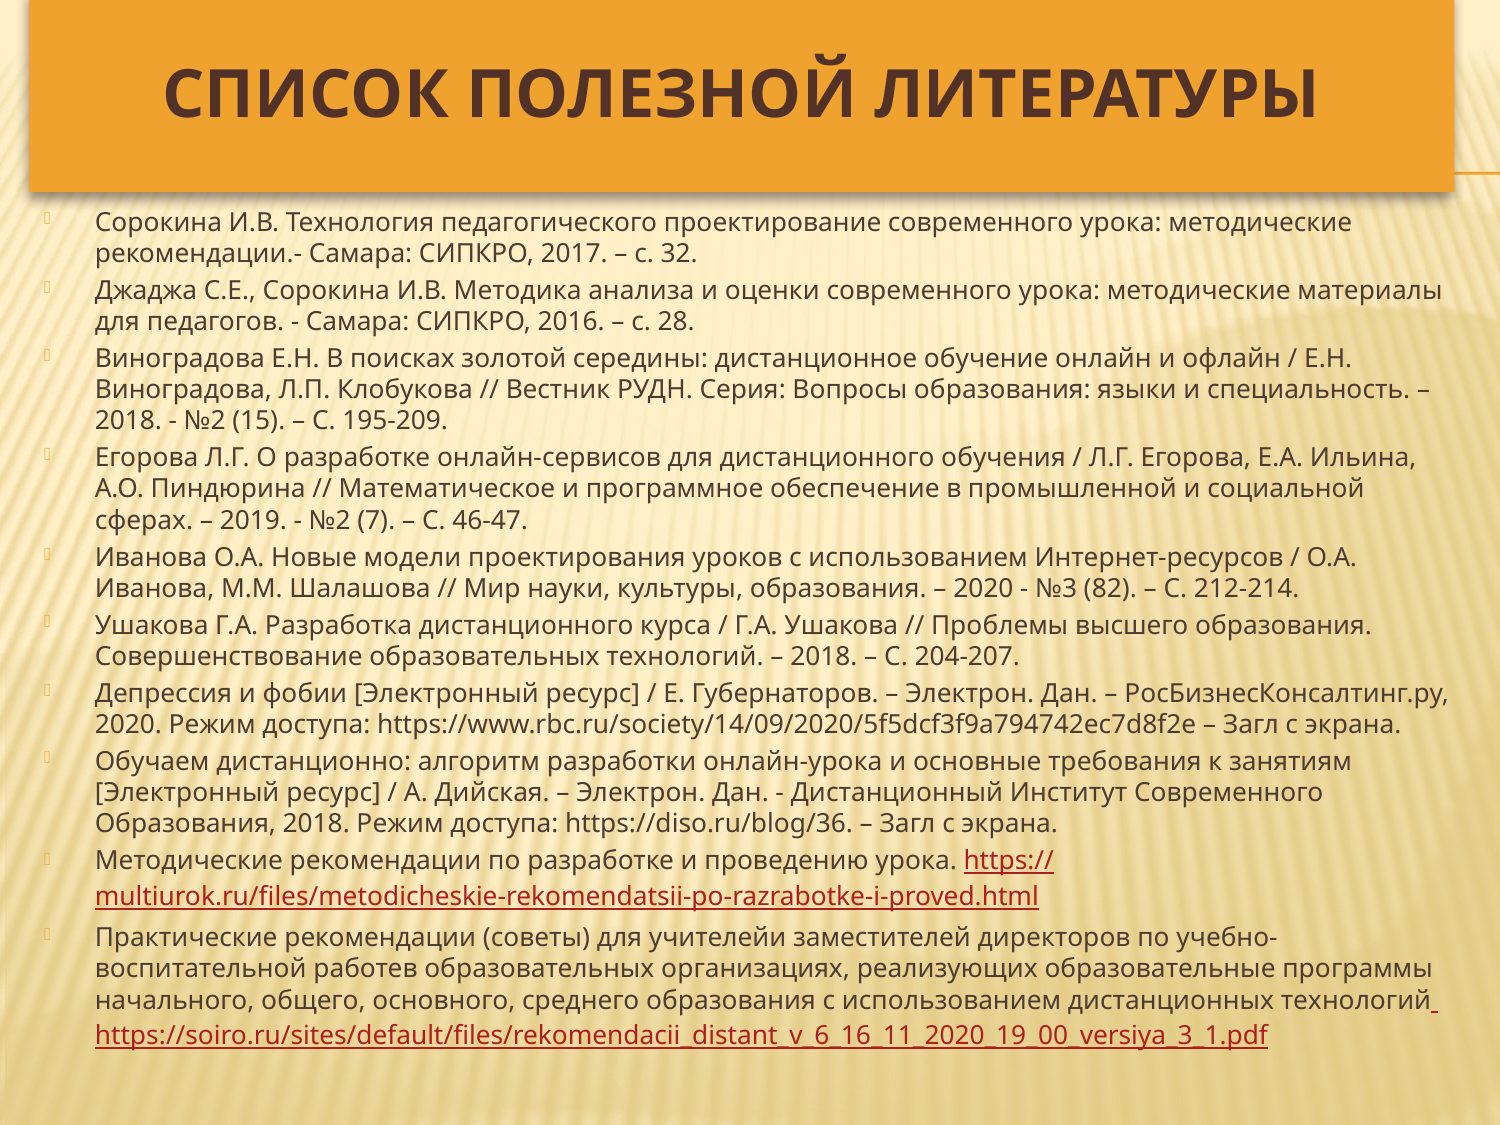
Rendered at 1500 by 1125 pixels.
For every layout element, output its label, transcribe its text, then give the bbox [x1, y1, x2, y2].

title Список полезной литературы [29, 0, 1455, 192]
list Сорокина И.В. Технология педагогического проектирование современного урока: методические рекомендации.- Самара: СИПКРО, 2017. – с. 32. Джаджа С.Е., Сорокина И.В. Методика анализа и оценки современного урока: методические материалы для педагогов. - Самара: СИПКРО, 2016. – с. 28. Виноградова Е.Н. В поисках золотой середины: дистанционное обучение онлайн и офлайн / Е.Н. Виноградова, Л.П. Клобукова // Вестник РУДН. Серия: Вопросы образования: языки и специальность. – 2018. - №2 (15). – С. 195-209. Егорова Л.Г. О разработке онлайн-сервисов для дистанционного обучения / Л.Г. Егорова, Е.А. Ильина, А.О. Пиндюрина // Математическое и программное обеспечение в промышленной и социальной сферах. – 2019. - №2 (7). – С. 46-47. Иванова О.А. Новые модели проектирования уроков с использованием Интернет-ресурсов / О.А. Иванова, М.М. Шалашова // Мир науки, культуры, образования. – 2020 - №3 (82). – С. 212-214. Ушакова Г.А. Разработка дистанционного курса / Г.А. Ушакова // Проблемы высшего образования. Совершенствование образовательных технологий. – 2018. – С. 204-207. Депрессия и фобии [Электронный ресурс] / Е. Губернаторов. – Электрон. Дан. – РосБизнесКонсалтинг.ру, 2020. Режим доступа: https://www.rbc.ru/society/14/09/2020/5f5dcf3f9a794742ec7d8f2e – Загл с экрана. Обучаем дистанционно: алгоритм разработки онлайн-урока и основные требования к занятиям [Электронный ресурс] / А. Дийская. – Электрон. Дан. - Дистанционный Институт Современного Образования, 2018. Режим доступа: https://diso.ru/blog/36. – Загл с экрана. Методические рекомендации по разработке и проведению урока. https://multiurok.ru/files/metodicheskie-rekomendatsii-po-razrabotke-i-proved.html Практические рекомендации (советы) для учителейи заместителей директоров по учебно-воспитательной работев образовательных организациях, реализующих образовательные программы начального, общего, основного, среднего образования с использованием дистанционных технологий https://soiro.ru/sites/default/files/rekomendacii_distant_v_6_16_11_2020_19_00_versiya_3_1.pdf [29, 160, 1475, 1125]
